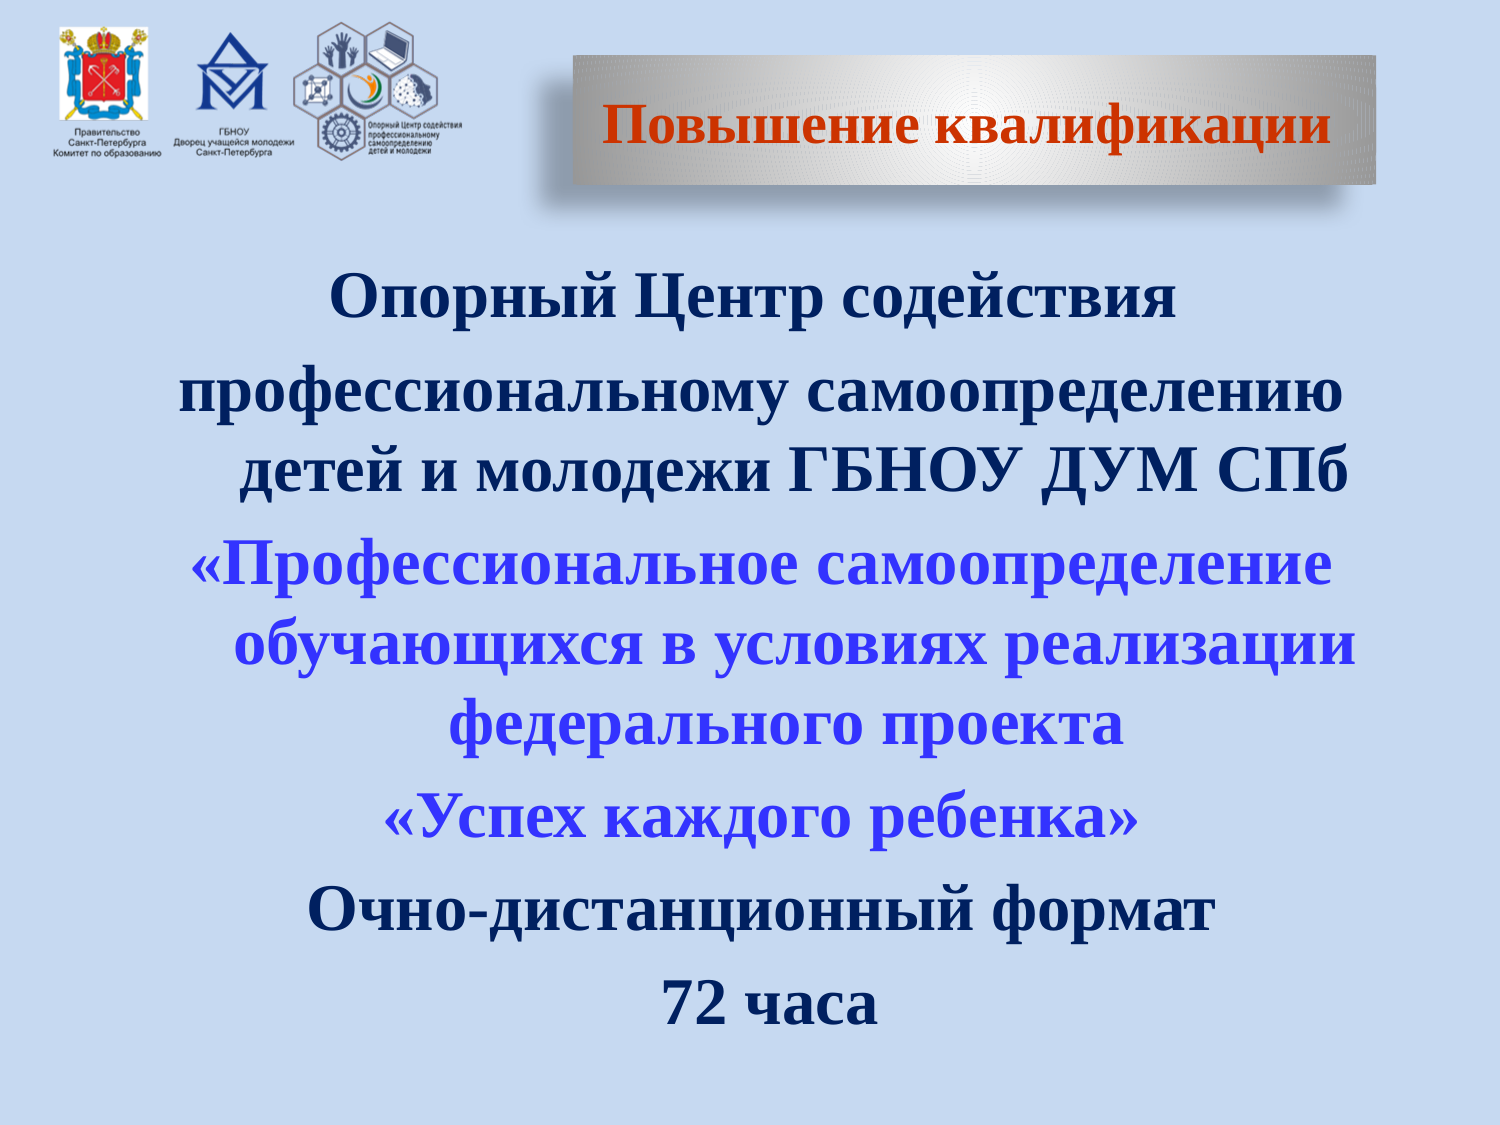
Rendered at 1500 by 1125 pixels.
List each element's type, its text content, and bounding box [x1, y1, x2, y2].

title Повышение квалификации [572, 55, 1377, 185]
list Опорный Центр содействия профессиональному самоопределению детей и молодежи ГБНОУ ДУМ СПб «Профессиональное самоопределение обучающихся в условиях реализации федерального проекта «Успех каждого ребенка» Очно-дистанционный формат 72 часа [76, 243, 1425, 1029]
picture [52, 21, 464, 162]
